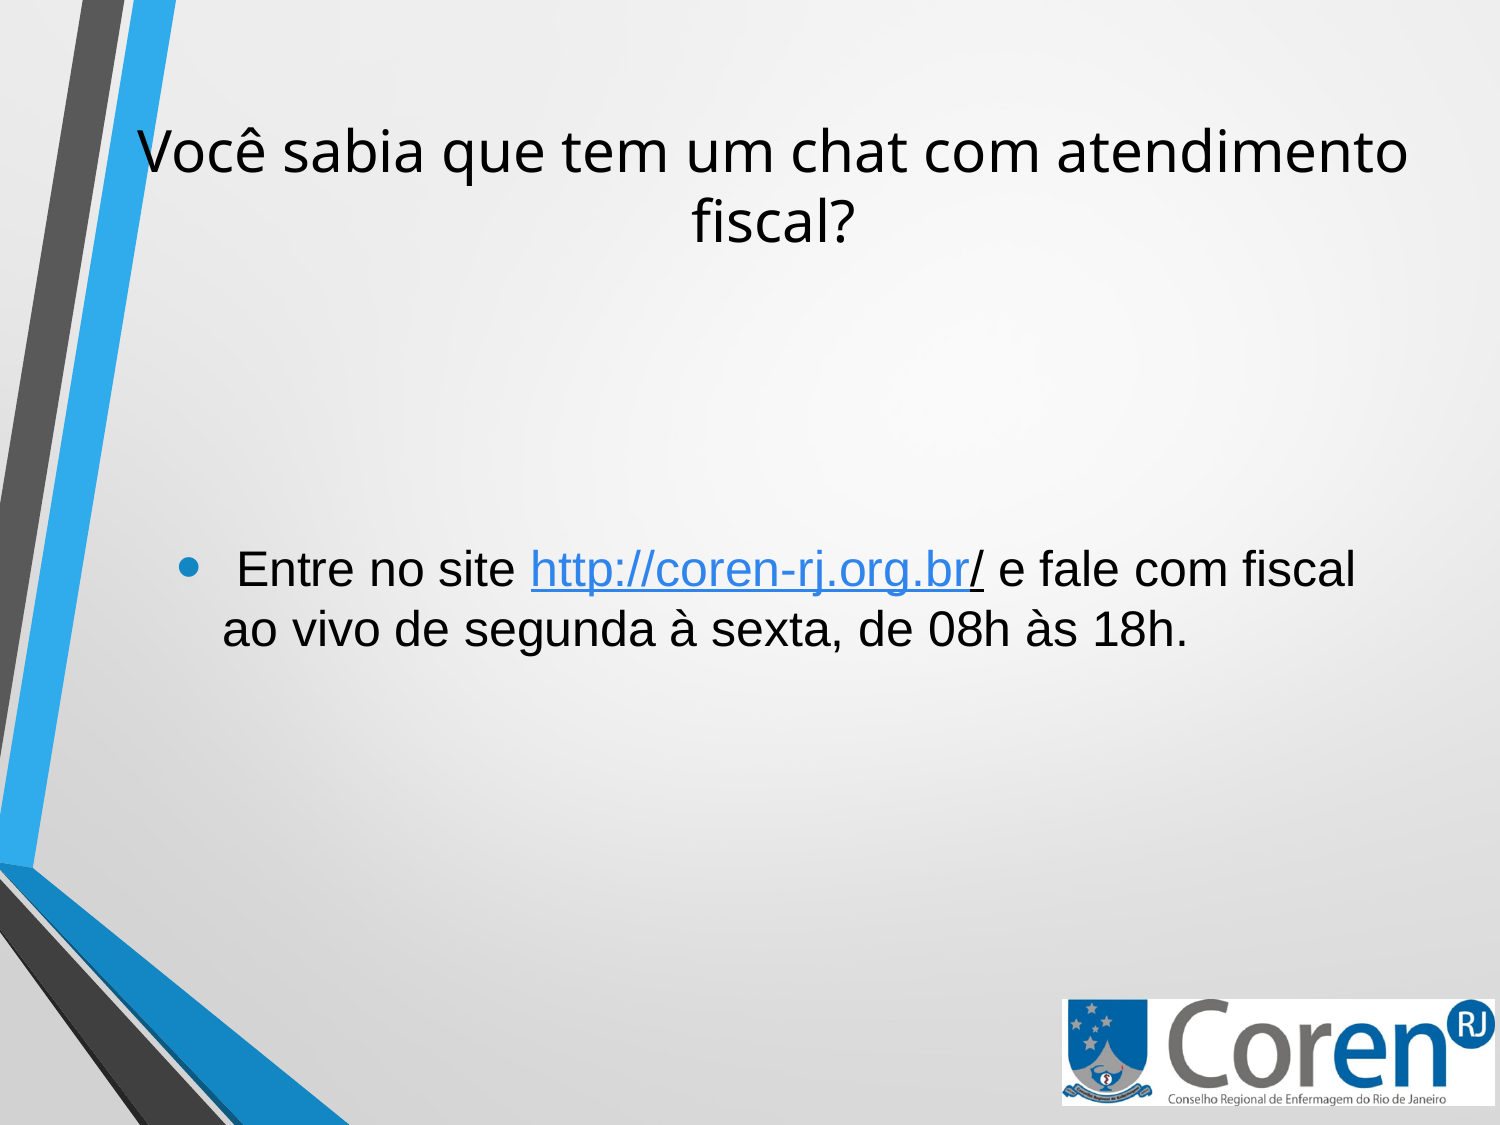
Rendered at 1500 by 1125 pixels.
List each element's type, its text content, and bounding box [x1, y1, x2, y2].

title Você sabia que tem um chat com atendimento fiscal? [100, 30, 1447, 339]
list Entre no site http://coren-rj.org.br/ e fale com fiscal ao vivo de segunda à sexta, de 08h às 18h. [161, 243, 1425, 949]
picture [1062, 999, 1495, 1106]
